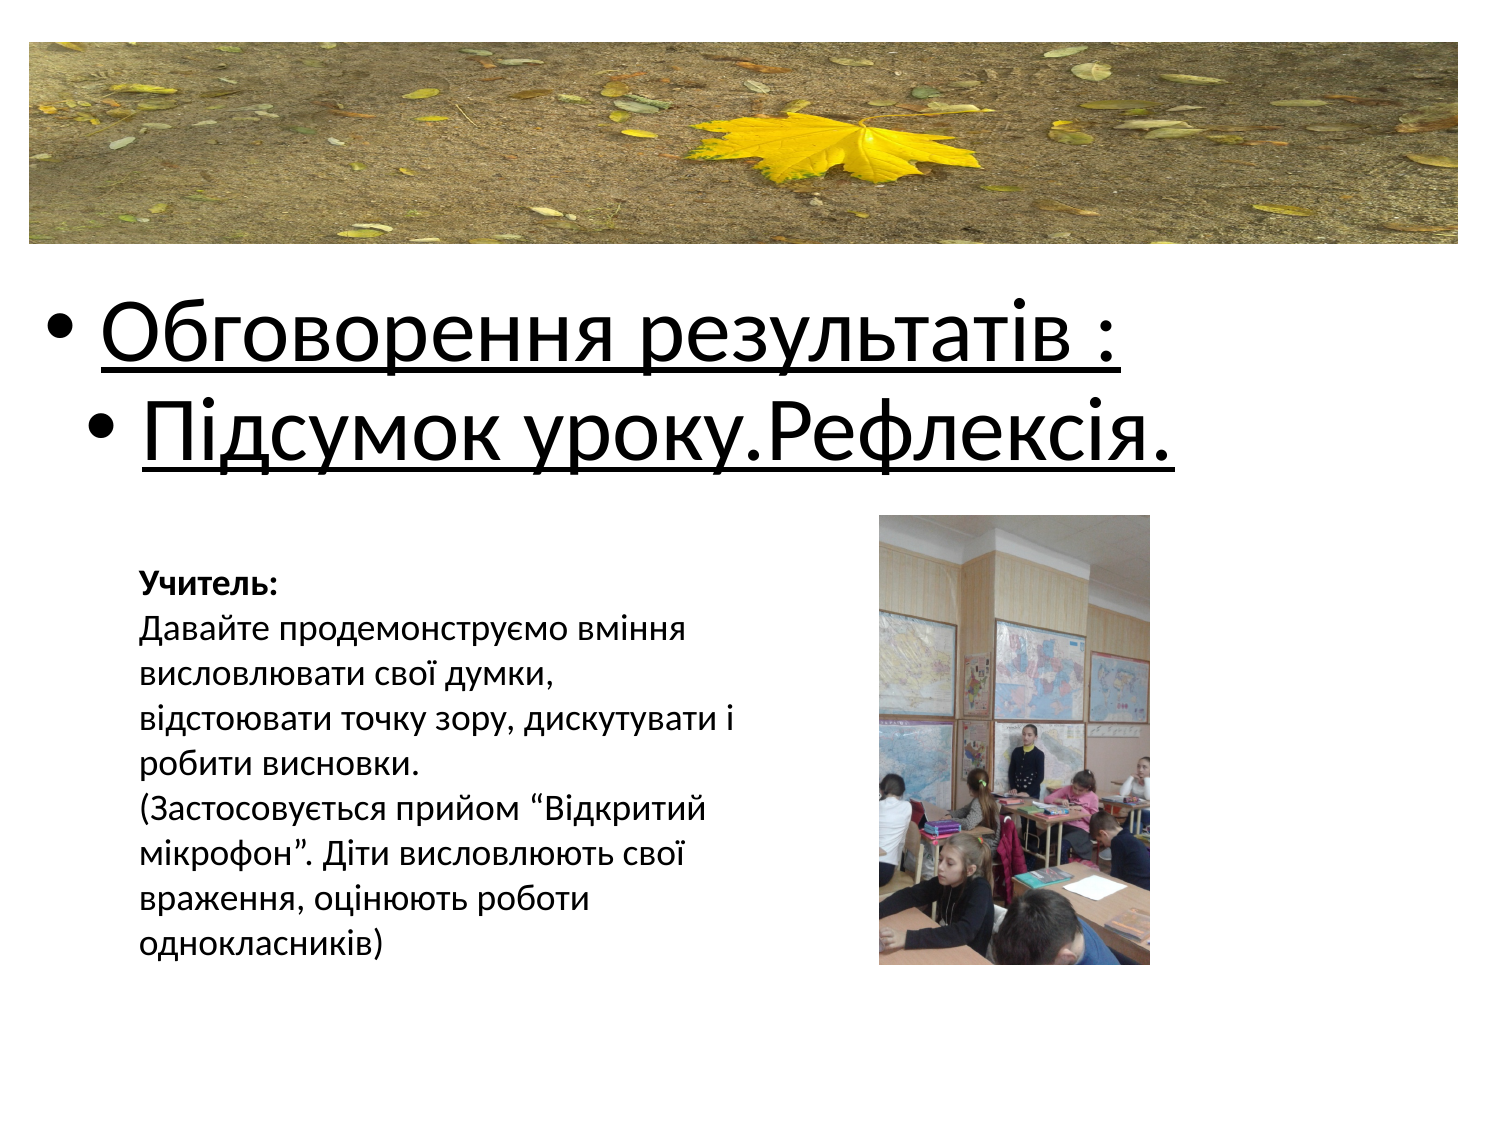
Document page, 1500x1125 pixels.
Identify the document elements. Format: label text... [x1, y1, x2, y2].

text_box Учитель: Давайте продемонструємо вміння висловлювати свої думки, відстоювати точку зору, дискутувати і робити висновки. (Застосовується прийом “Відкритий мікрофон”. Діти висловлюють свої враження, оцінюють роботи однокласників) [123, 550, 750, 971]
picture [879, 514, 1150, 965]
picture [29, 42, 1458, 244]
text_box Обговорення результатів : [29, 262, 1459, 386]
list Підсумок уроку.Рефлексія. [70, 361, 1500, 528]
